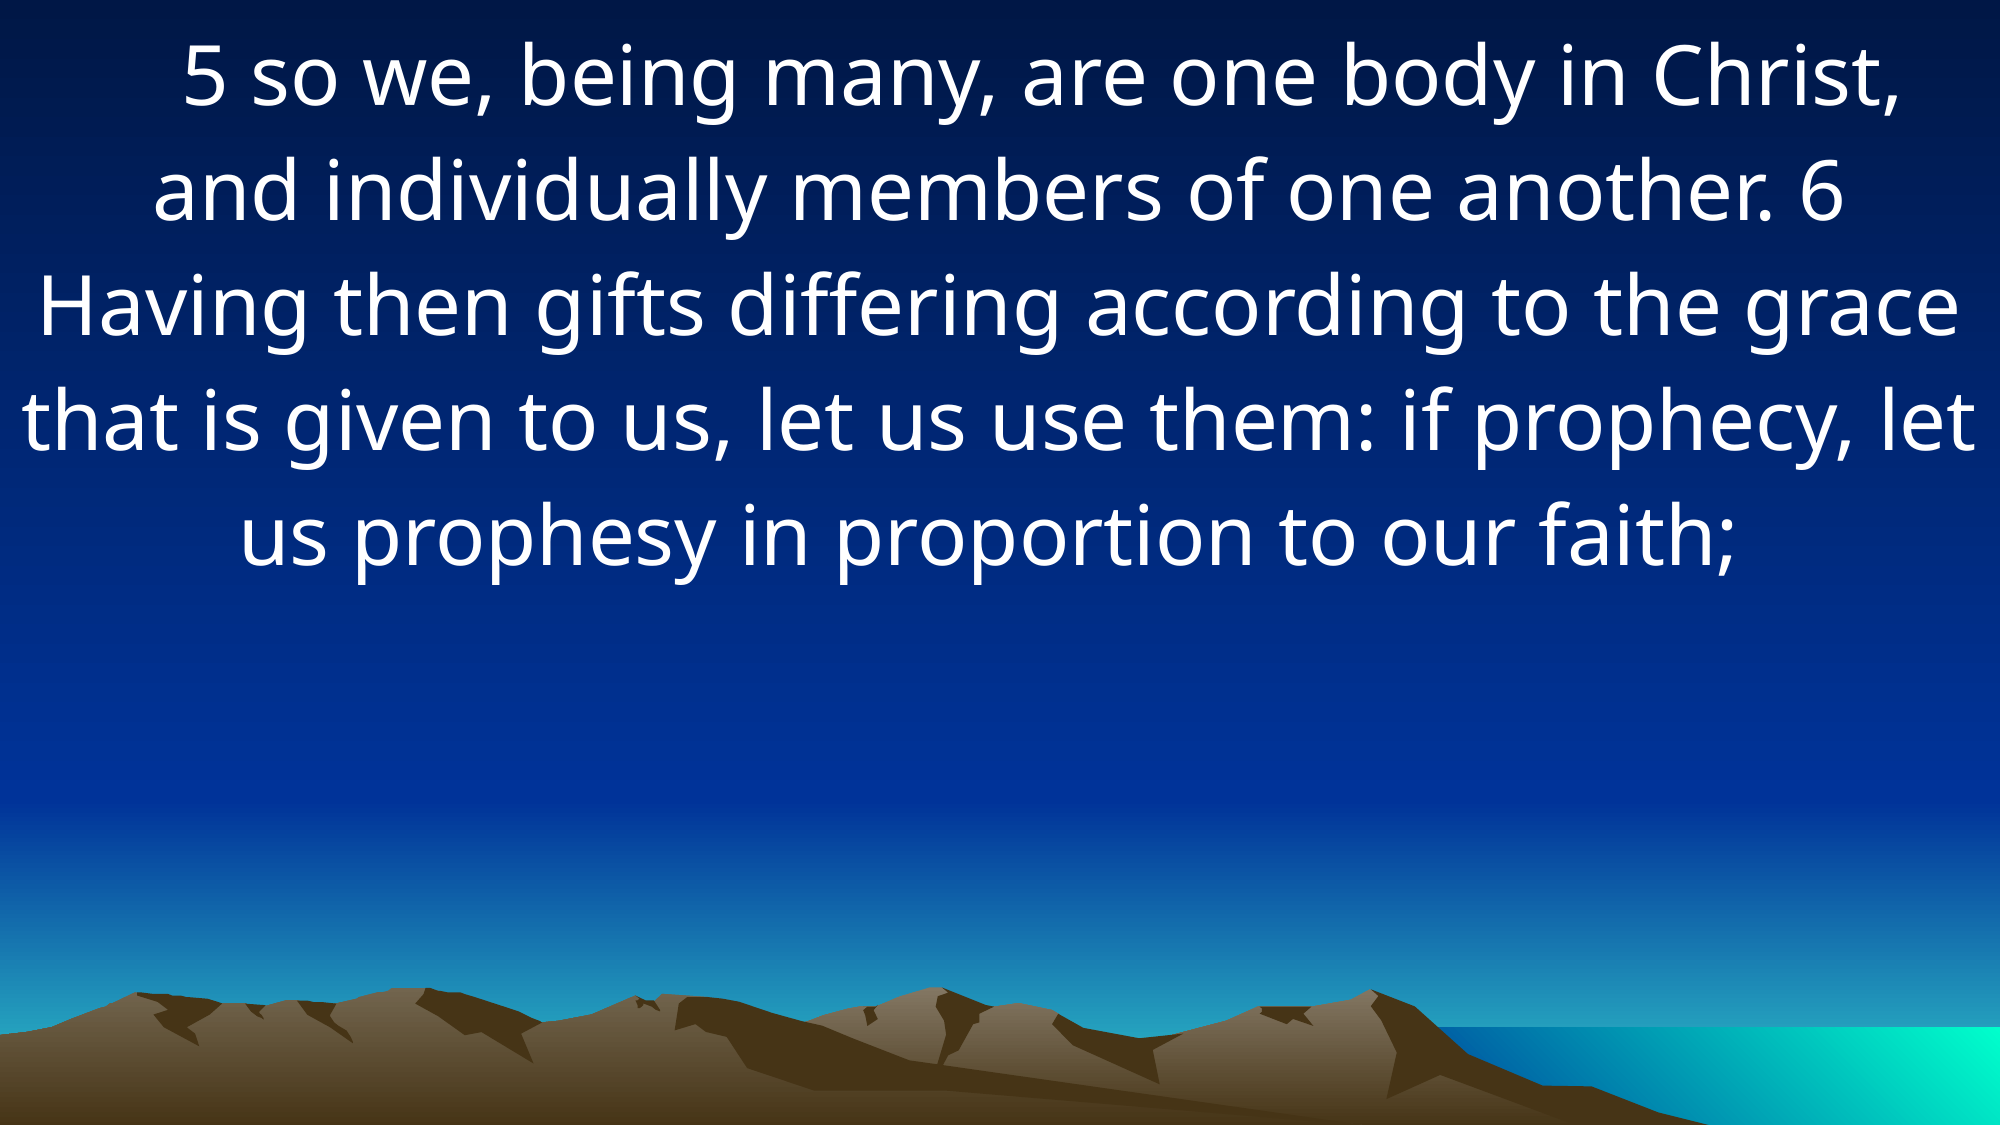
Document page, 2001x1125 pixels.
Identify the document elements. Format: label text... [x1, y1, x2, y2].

text_box 5 so we, being many, are one body in Christ, and individually members of one another. 6 Having then gifts differing according to the grace that is given to us, let us use them: if prophecy, let us prophesy in proportion to our faith; [0, 0, 2000, 988]
